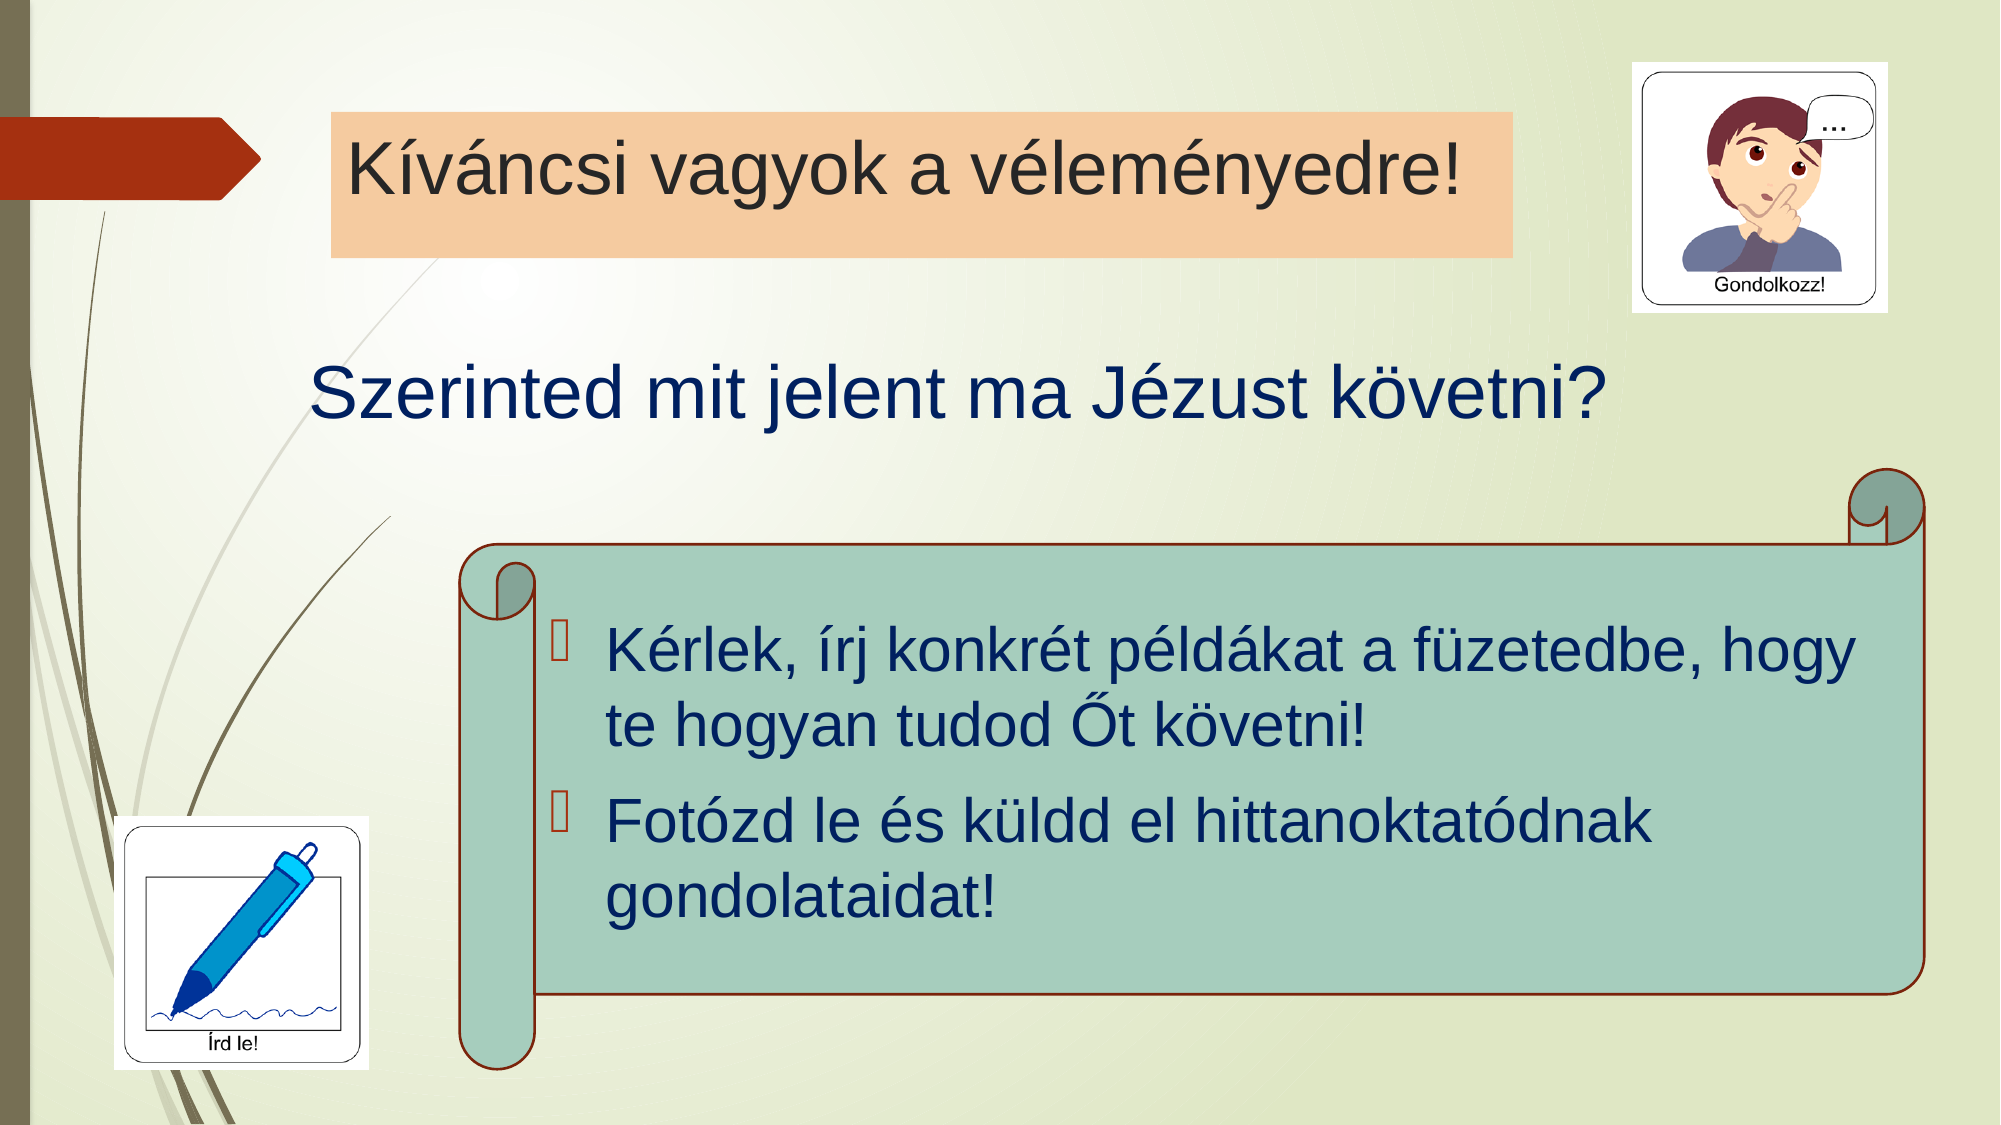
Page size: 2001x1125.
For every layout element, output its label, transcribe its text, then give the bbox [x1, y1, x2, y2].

title Kíváncsi vagyok a véleményedre! [331, 111, 1513, 259]
text_box Kérlek, írj konkrét példákat a füzetedbe, hogy te hogyan tudod Őt követni! Fotózd le és küldd el hittanoktatódnak gondolataidat! [458, 552, 1926, 1071]
picture [1632, 61, 1888, 313]
picture [114, 816, 369, 1070]
text_box Szerinted mit jelent ma Jézust követni? [293, 335, 2000, 552]
